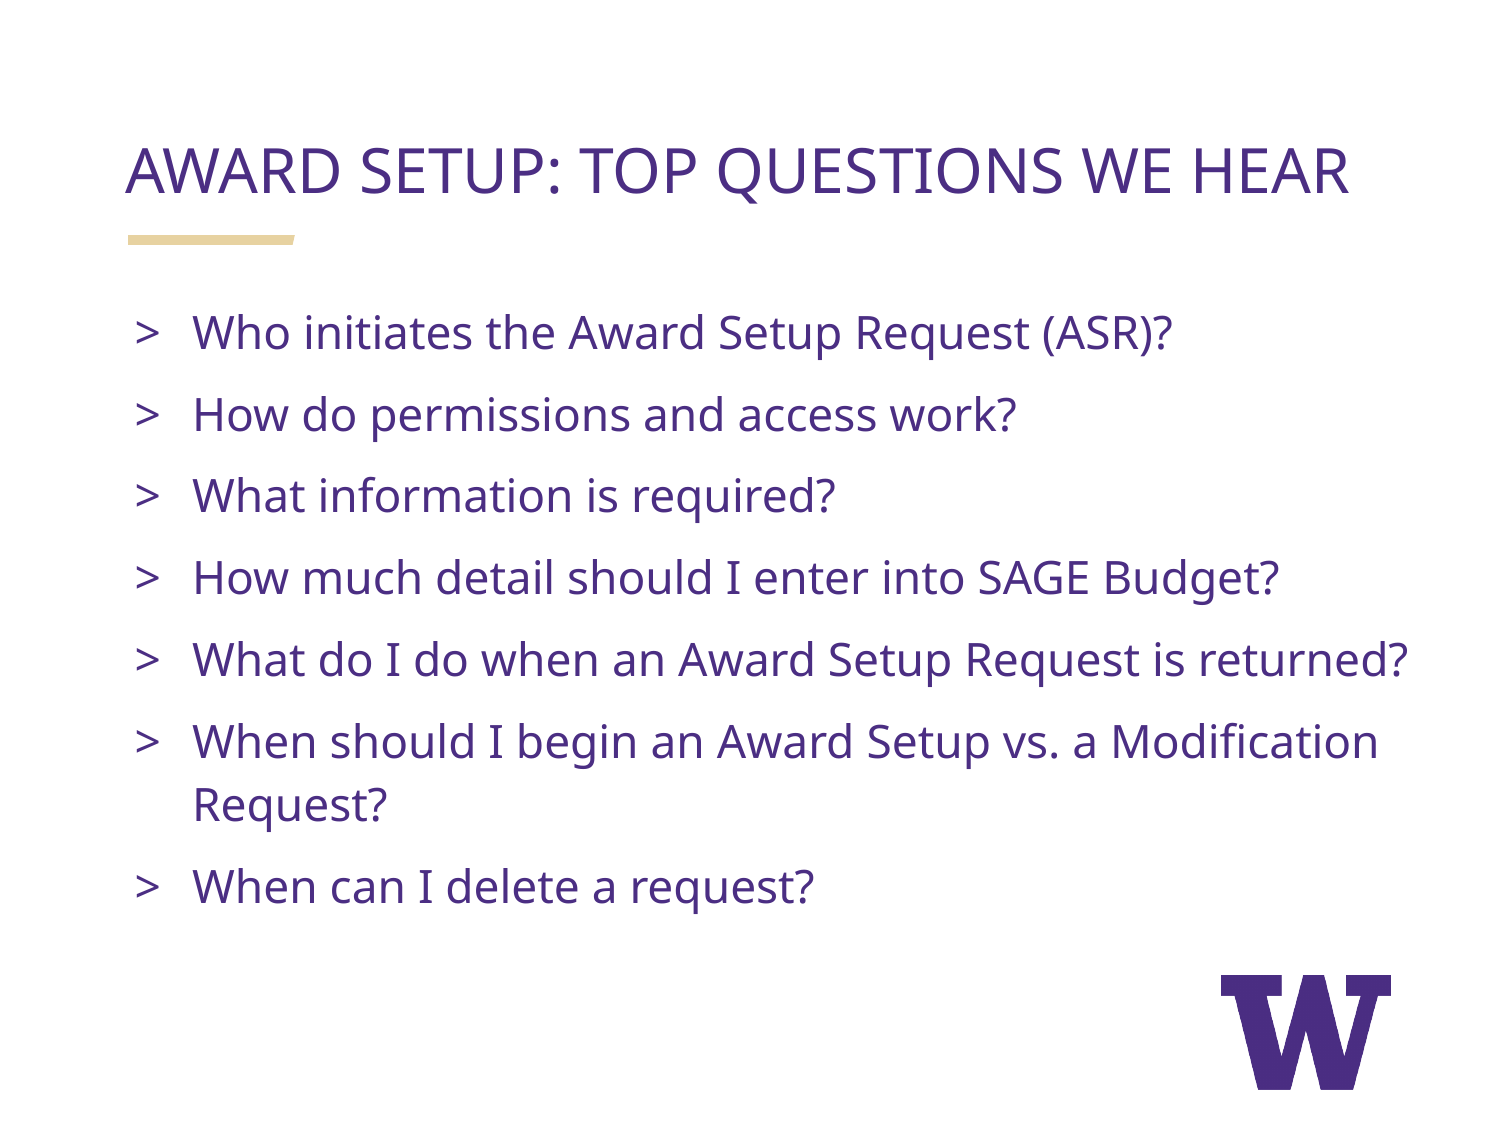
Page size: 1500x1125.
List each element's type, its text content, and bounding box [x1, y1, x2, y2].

picture [128, 235, 295, 245]
picture [1221, 975, 1391, 1090]
list AWARD SETUP: TOP QUESTIONS WE HEAR [110, 60, 1453, 224]
list Who initiates the Award Setup Request (ASR)? How do permissions and access work? What information is required? How much detail should I enter into SAGE Budget? What do I do when an Award Setup Request is returned? When should I begin an Award Setup vs. a Modification Request? When can I delete a request? [108, 284, 1453, 944]
